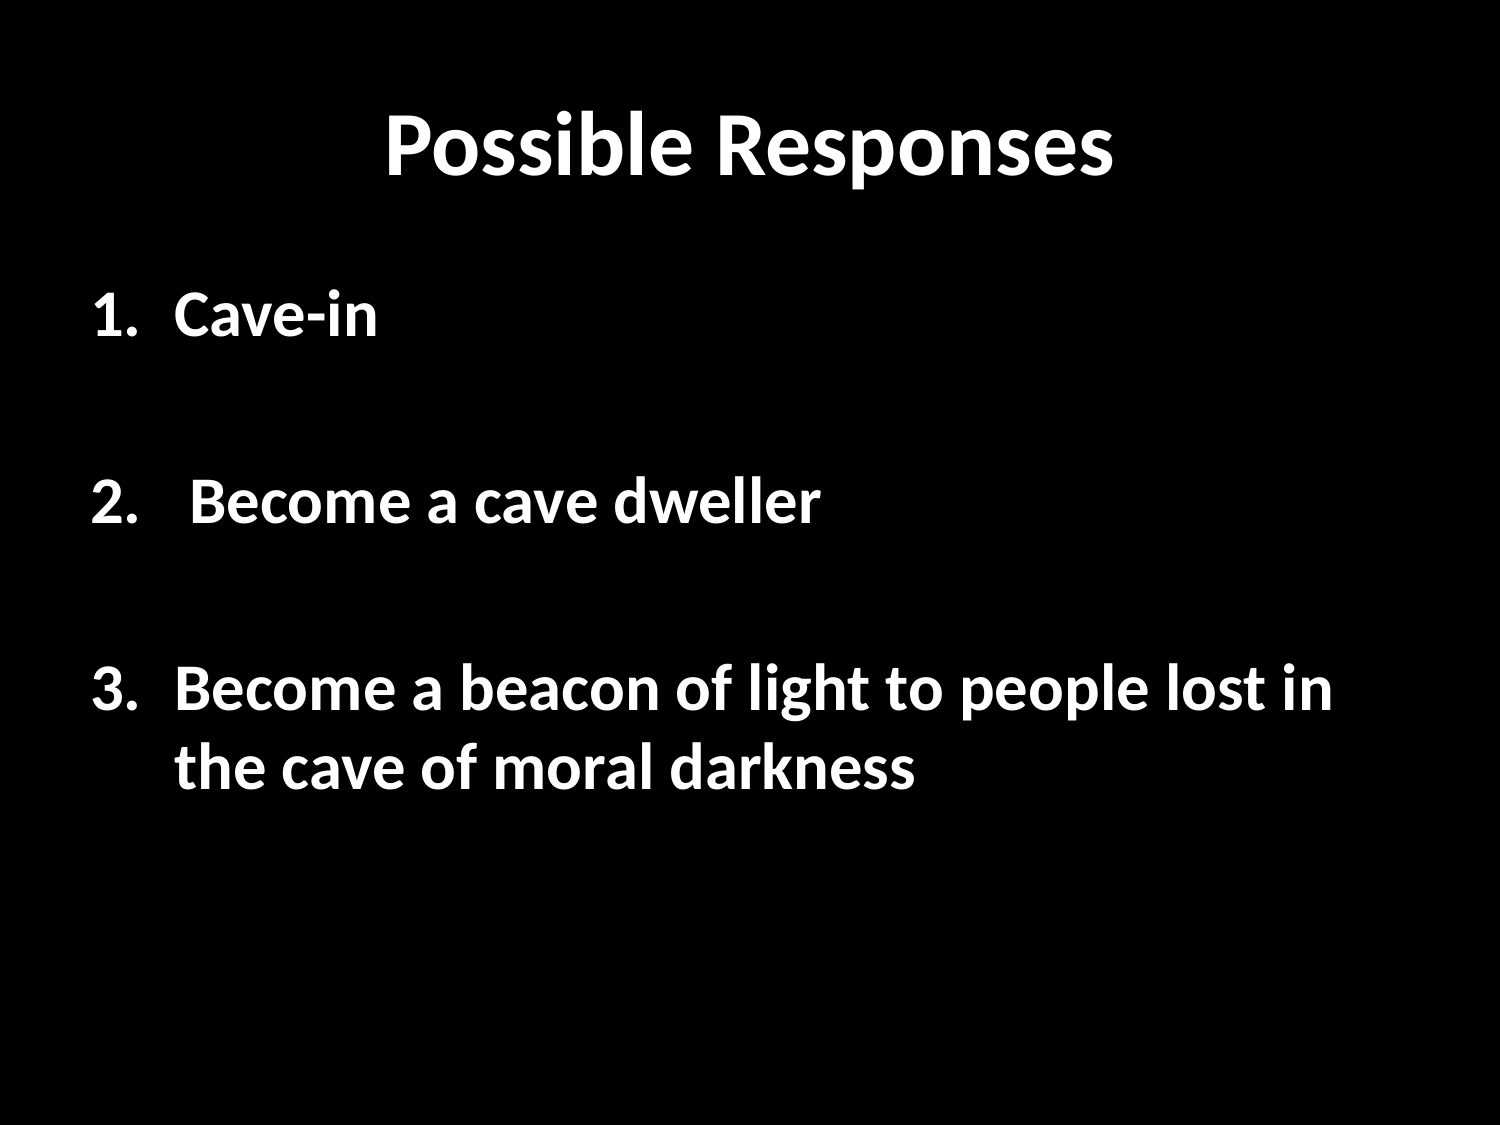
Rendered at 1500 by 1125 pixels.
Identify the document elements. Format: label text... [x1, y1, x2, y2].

title Possible Responses [75, 45, 1425, 233]
list Cave-in Become a cave dweller Become a beacon of light to people lost in the cave of moral darkness [75, 262, 1425, 1005]
